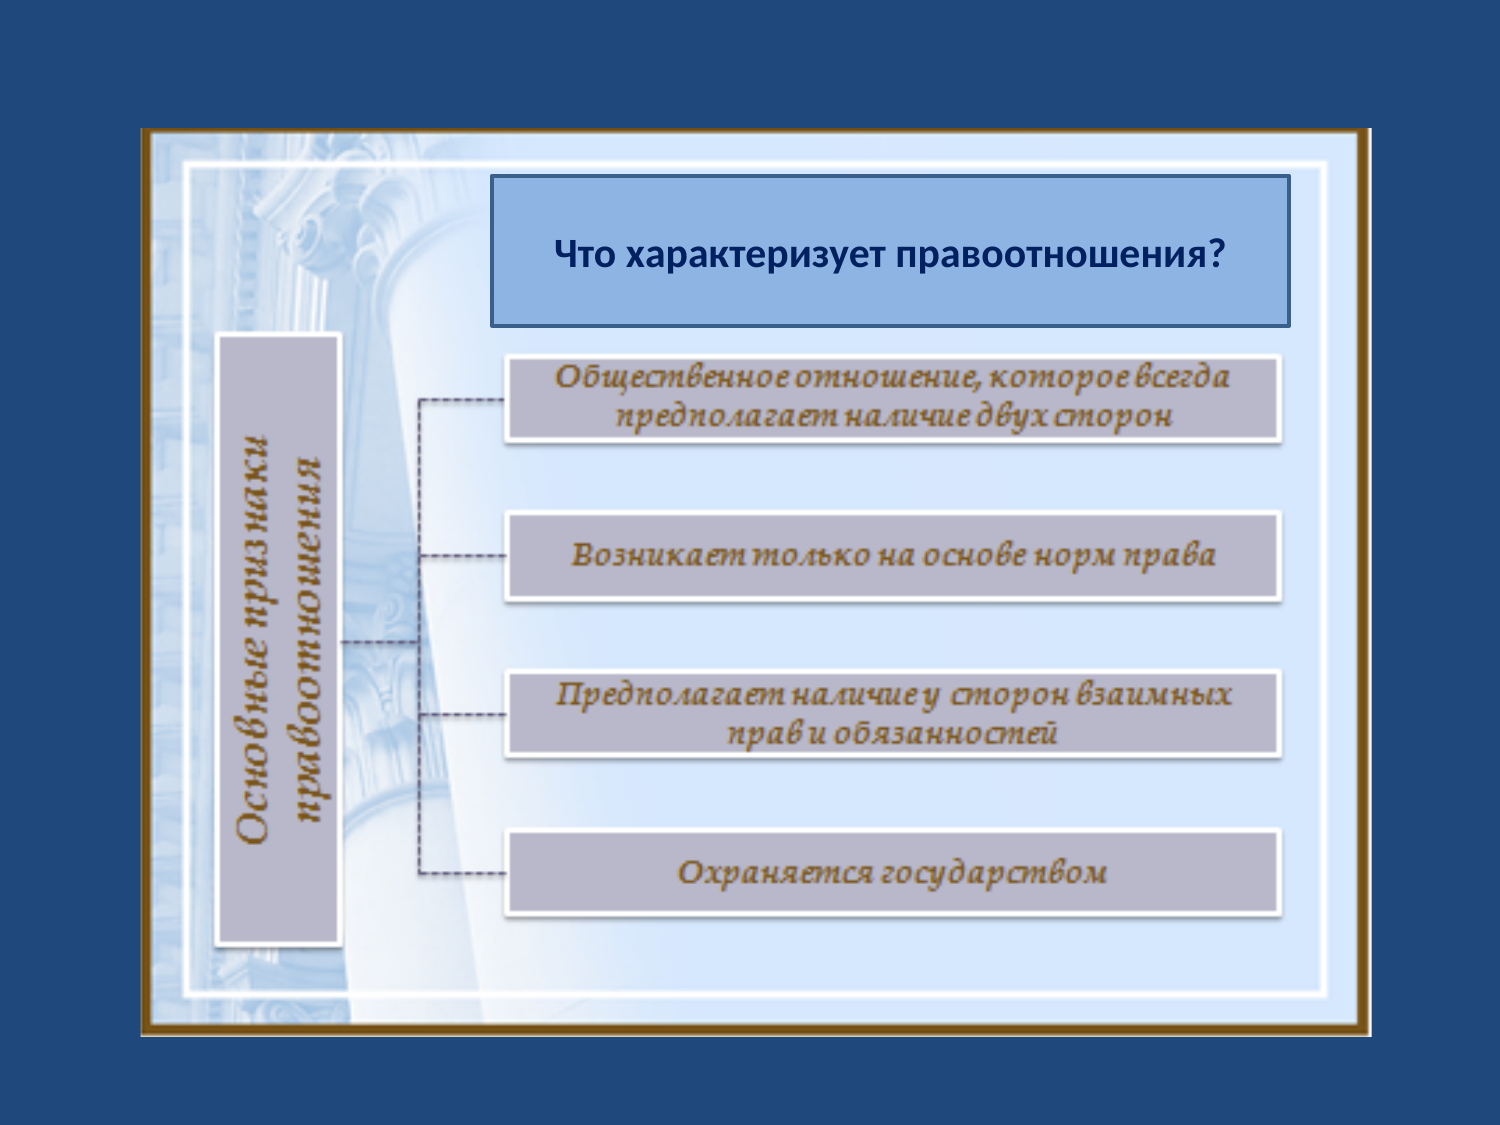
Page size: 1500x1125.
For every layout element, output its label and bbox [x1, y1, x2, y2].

picture [140, 128, 1372, 1037]
